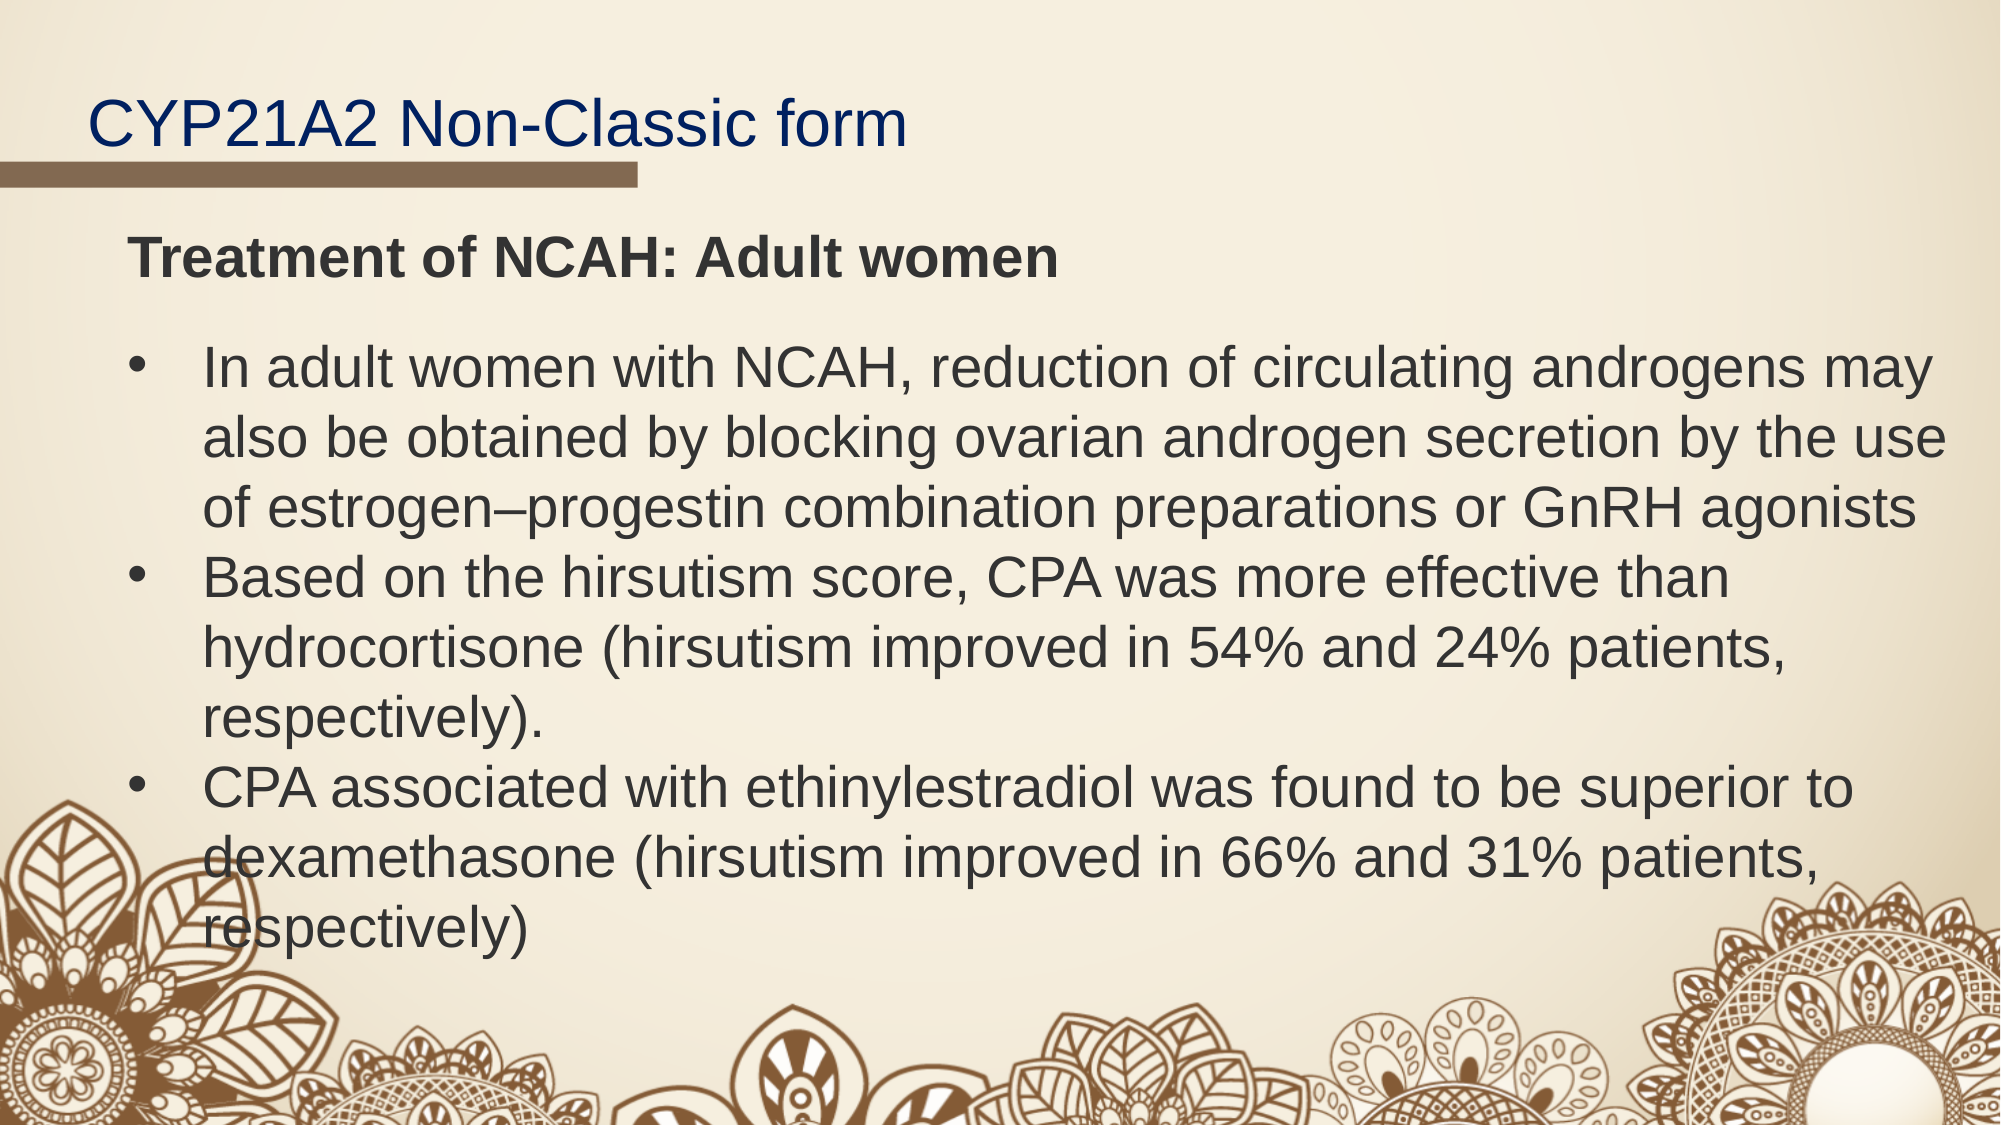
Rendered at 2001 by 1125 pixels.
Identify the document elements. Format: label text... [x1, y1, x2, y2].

slide_number [1463, 1060, 1914, 1121]
text_box Treatment of NCAH: Adult women In adult women with NCAH, reduction of circulating androgens may also be obtained by blocking ovarian androgen secretion by the use of estrogen–progestin combination preparations or GnRH agonists Based on the hirsutism score, CPA was more effective than hydrocortisone (hirsutism improved in 54% and 24% patients, respectively). CPA associated with ethinylestradiol was found to be superior to dexamethasone (hirsutism improved in 66% and 31% patients, respectively) [112, 211, 1982, 967]
text_box CYP21A2 Non-Classic form [72, 86, 947, 164]
text_box [0, 161, 638, 188]
picture [0, 0, 2001, 1125]
